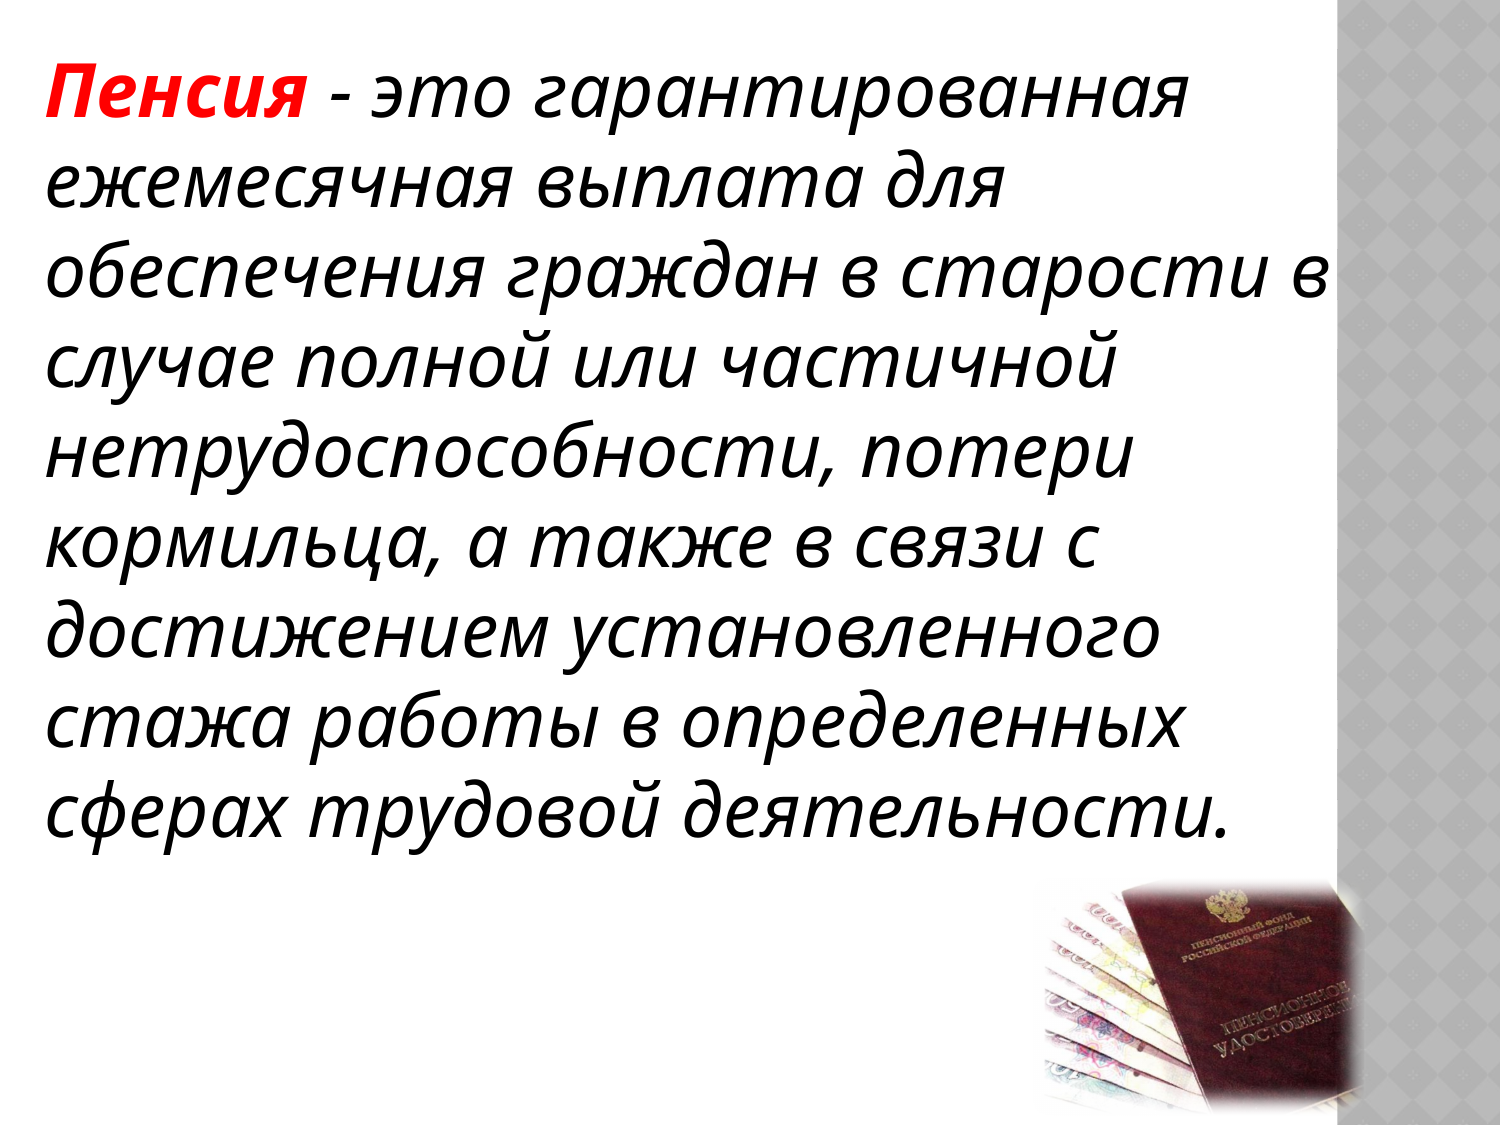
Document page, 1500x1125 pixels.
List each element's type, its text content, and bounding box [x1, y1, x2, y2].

text_box Пенсия - это гарантированная ежемесячная выплата для обеспечения граждан в старости в случае полной или частичной нетрудоспособности, потери кормильца, а также в связи с достижением установленного стажа работы в определенных сферах трудовой деятельности. [29, 35, 1365, 920]
picture [1031, 876, 1369, 1118]
